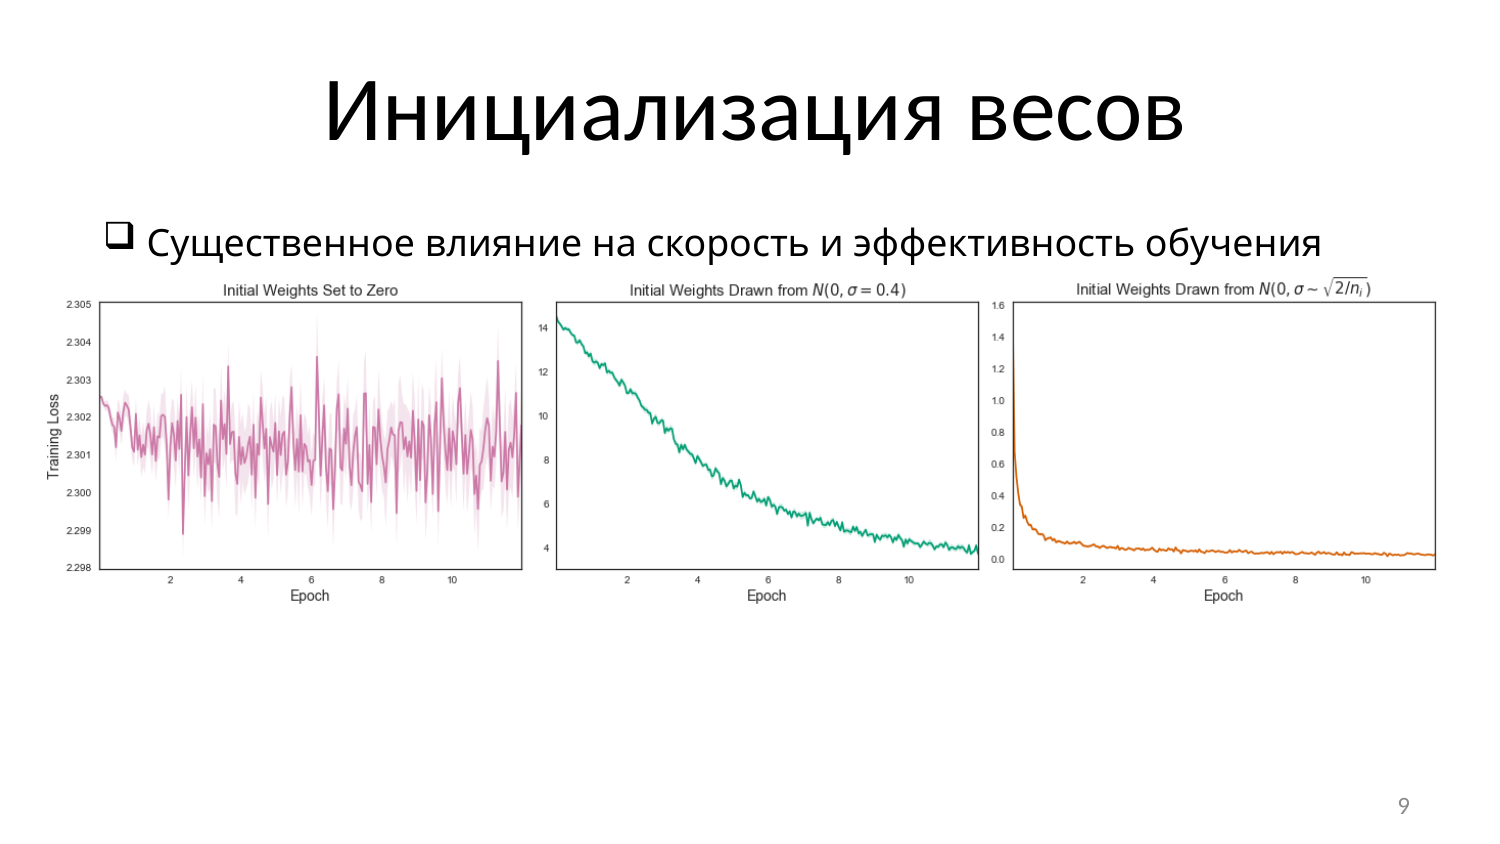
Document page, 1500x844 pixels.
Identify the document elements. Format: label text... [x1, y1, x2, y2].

title Инициализация весов [41, 33, 1471, 175]
slide_number 9 [1074, 782, 1425, 827]
text_box Существенное влияние на скорость и эффективность обучения [88, 211, 1388, 268]
picture [40, 269, 1442, 612]
